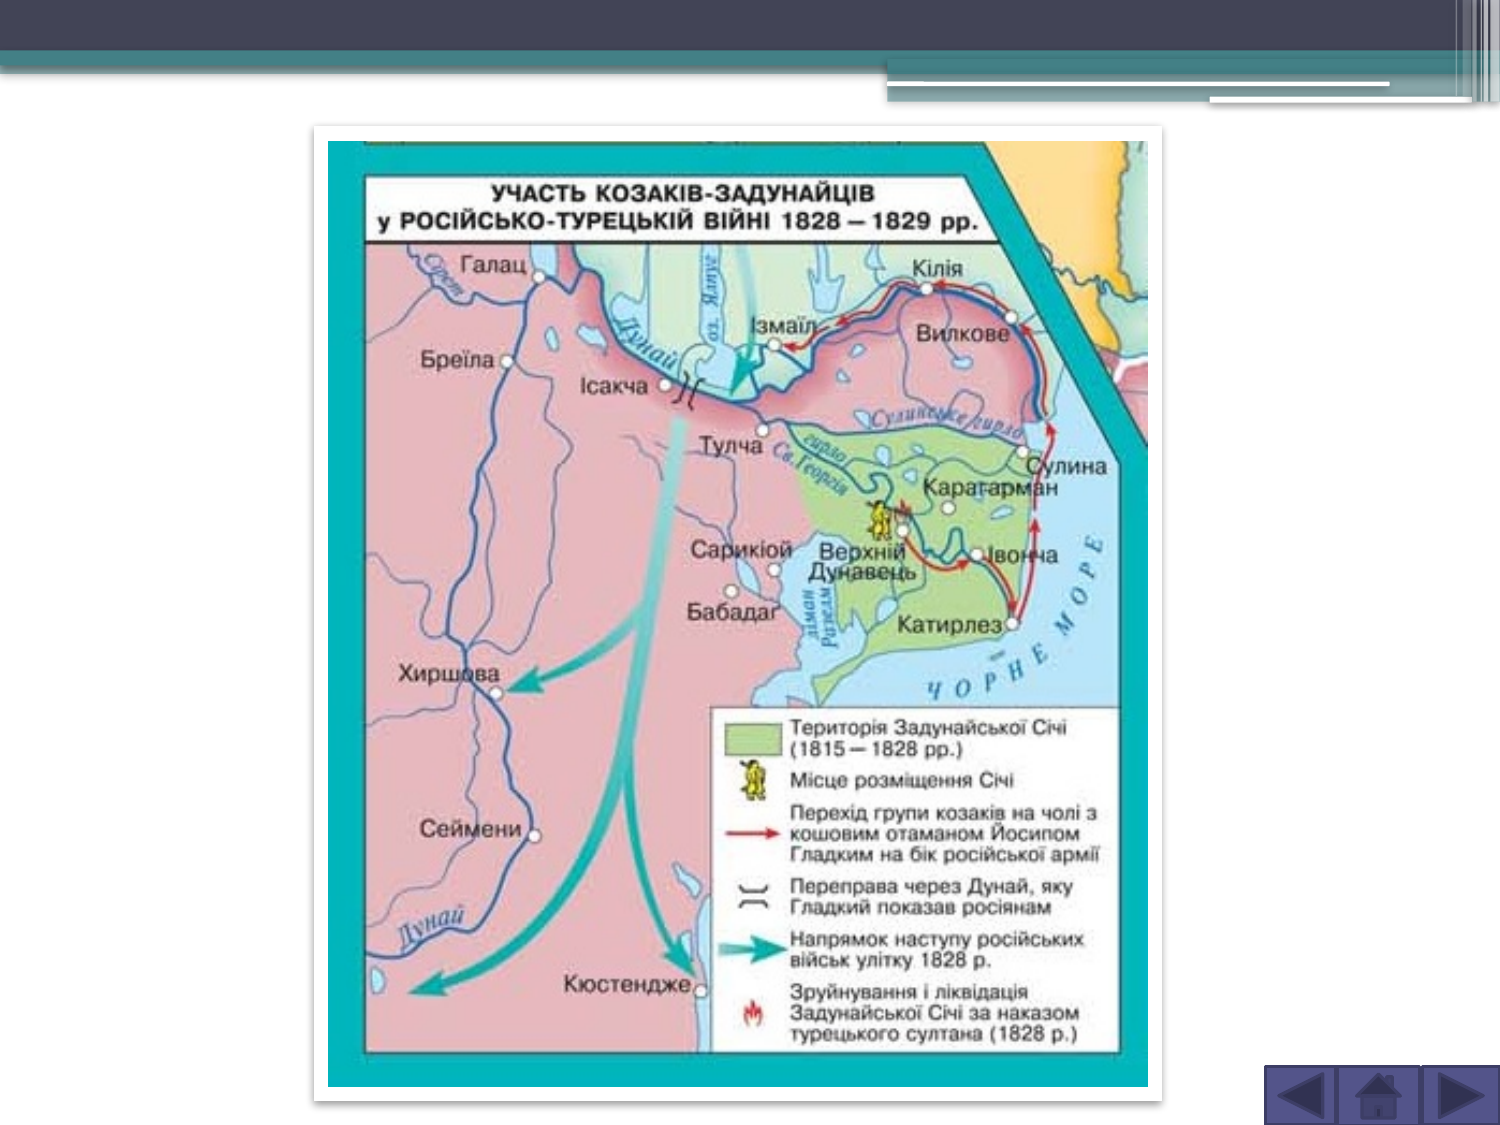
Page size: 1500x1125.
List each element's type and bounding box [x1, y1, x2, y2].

text_box [1264, 1065, 1338, 1125]
text_box [1338, 1065, 1421, 1125]
picture [327, 140, 1148, 1087]
text_box [1421, 1065, 1500, 1125]
